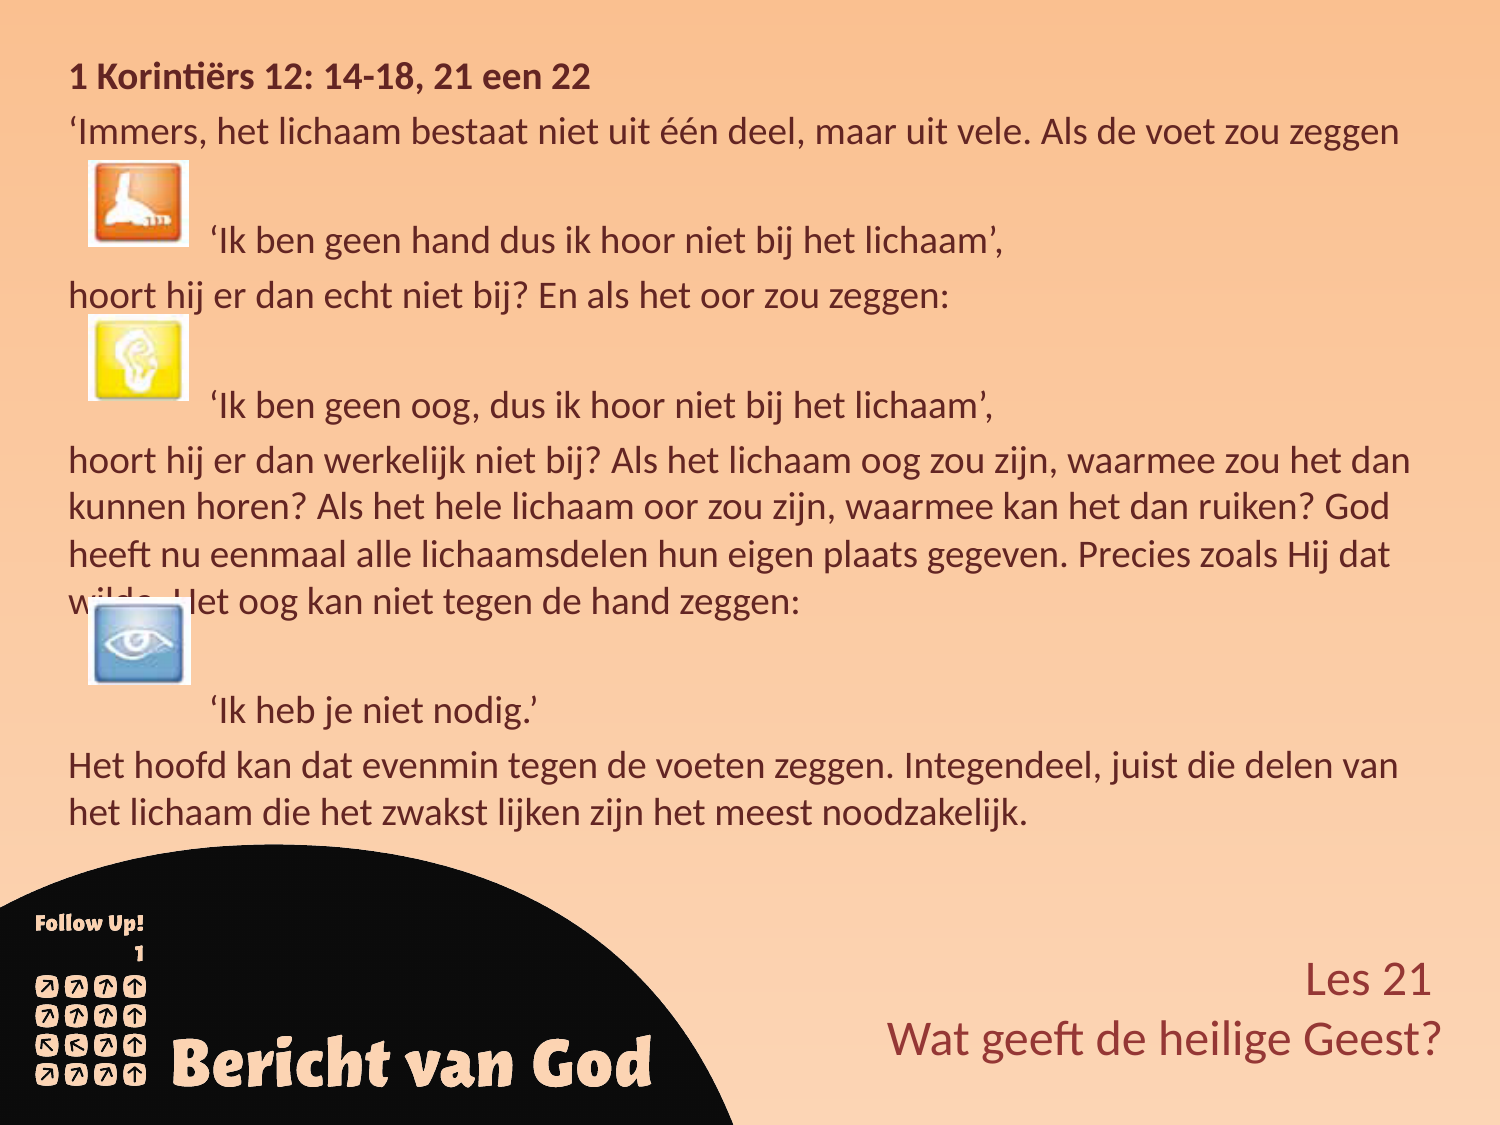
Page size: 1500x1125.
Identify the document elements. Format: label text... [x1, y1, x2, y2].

picture [88, 597, 191, 685]
picture [88, 160, 189, 247]
picture [0, 840, 739, 1125]
picture [88, 314, 189, 401]
title Les 21 Wat geeft de heilige Geest? [743, 928, 1459, 1083]
subtitle 1 Korintiërs 12: 14-18, 21 een 22 ‘Immers, het lichaam bestaat niet uit één deel, maar uit vele. Als de voet zou zeggen ‘Ik ben geen hand dus ik hoor niet bij het lichaam’, hoort hij er dan echt niet bij? En als het oor zou zeggen: ‘Ik ben geen oog, dus ik hoor niet bij het lichaam’, hoort hij er dan werkelijk niet bij? Als het lichaam oog zou zijn, waarmee zou het dan kunnen horen? Als het hele lichaam oor zou zijn, waarmee kan het dan ruiken? God heeft nu eenmaal alle lichaamsdelen hun eigen plaats gegeven. Precies zoals Hij dat wilde. Het oog kan niet tegen de hand zeggen: ‘Ik heb je niet nodig.’ Het hoofd kan dat evenmin tegen de voeten zeggen. Integendeel, juist die delen van het lichaam die het zwakst lijken zijn het meest noodzakelijk. [52, 42, 1436, 847]
